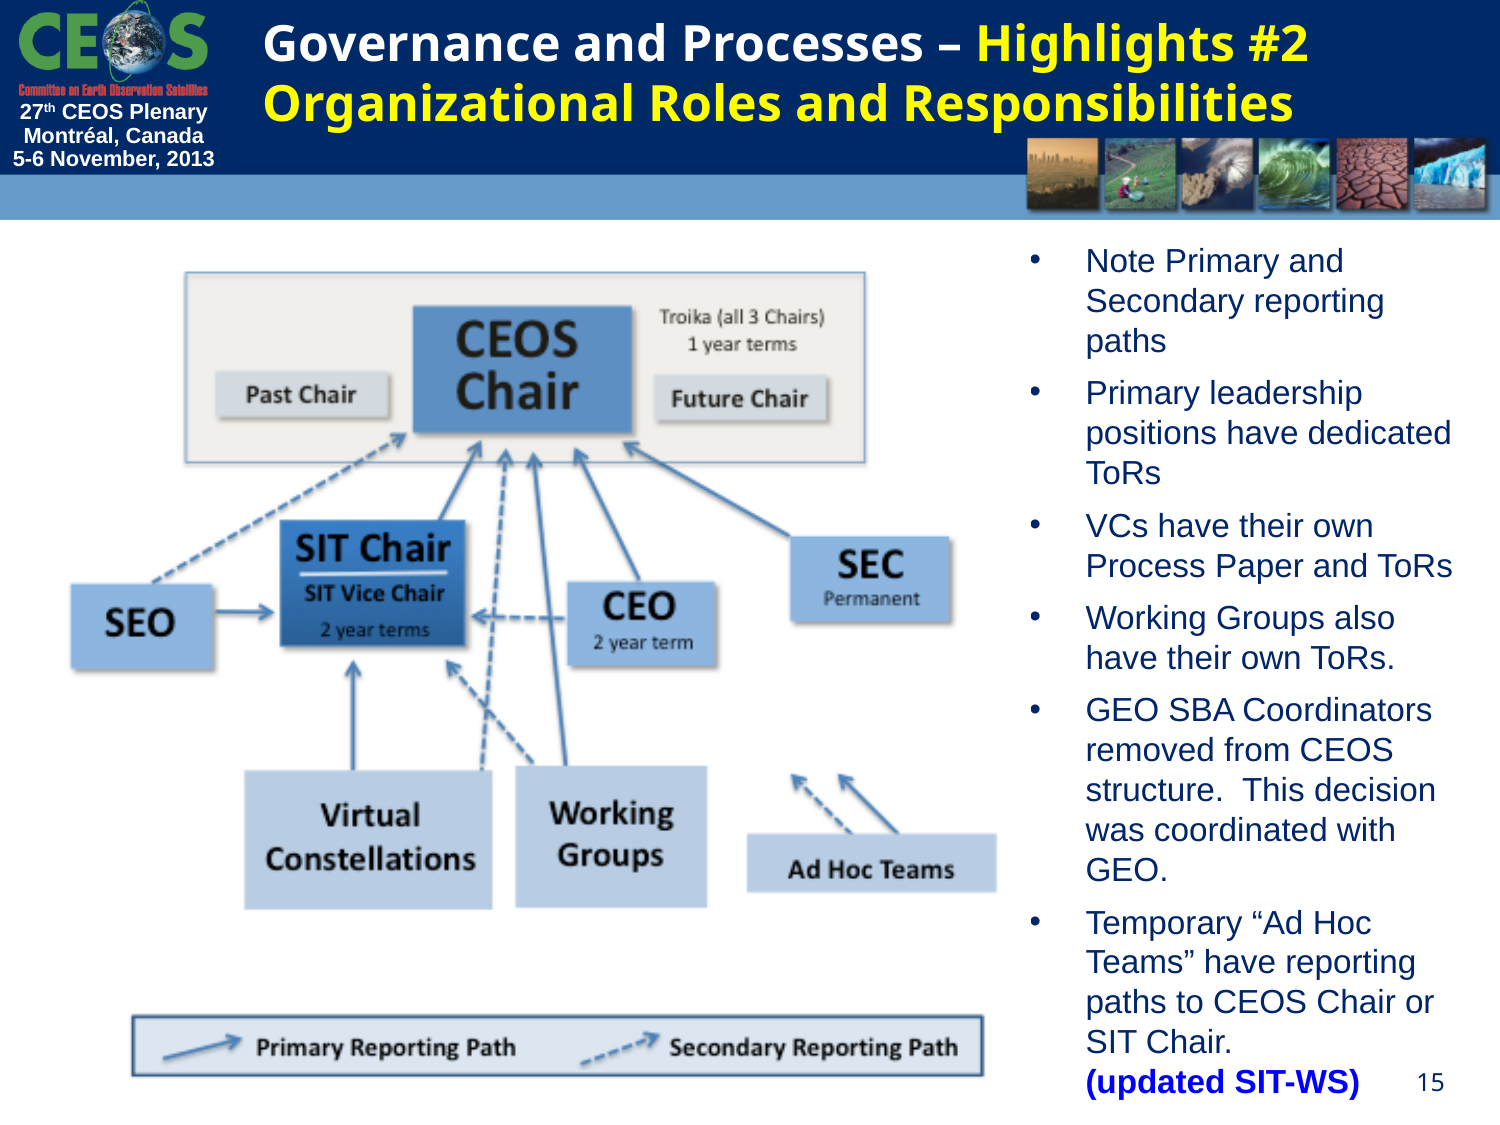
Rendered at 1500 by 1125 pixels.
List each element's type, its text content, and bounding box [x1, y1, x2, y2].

text_box Note Primary and Secondary reporting paths Primary leadership positions have dedicated ToRs VCs have their own Process Paper and ToRs Working Groups also have their own ToRs. GEO SBA Coordinators removed from CEOS structure. This decision was coordinated with GEO. Temporary “Ad Hoc Teams” have reporting paths to CEOS Chair or SIT Chair. (updated SIT-WS) [1014, 231, 1480, 1108]
text_box Governance and Processes – Highlights #2 Organizational Roles and Responsibilities [247, 21, 1474, 122]
picture [0, 0, 1500, 220]
picture [34, 247, 1031, 1098]
